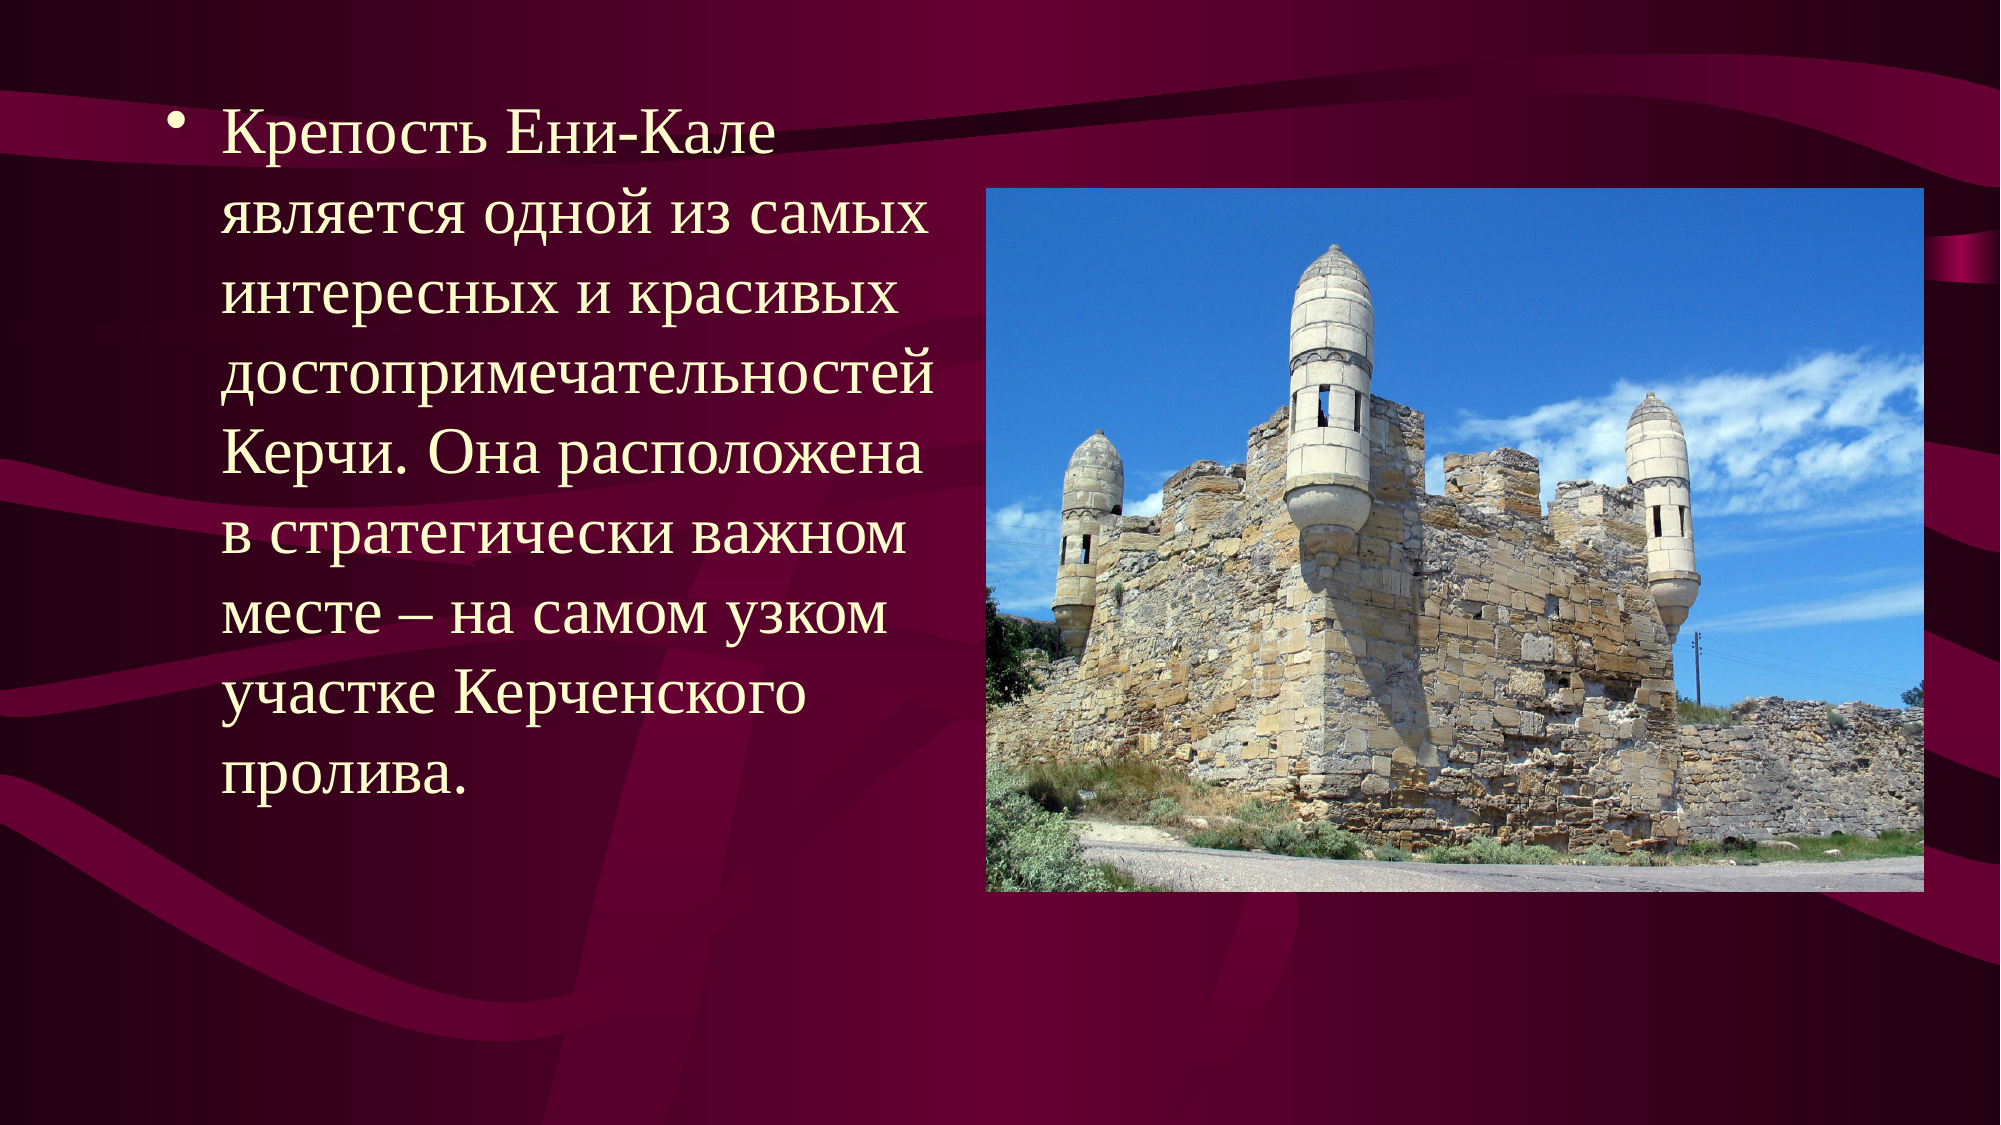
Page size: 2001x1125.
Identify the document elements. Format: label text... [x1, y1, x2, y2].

picture [985, 188, 1924, 893]
list Крепость Ени-Кале является одной из самых интересных и красивых достопримечательностейКерчи. Она расположена в стратегически важном месте – на самом узком участке Керченского пролива. [149, 79, 964, 1001]
